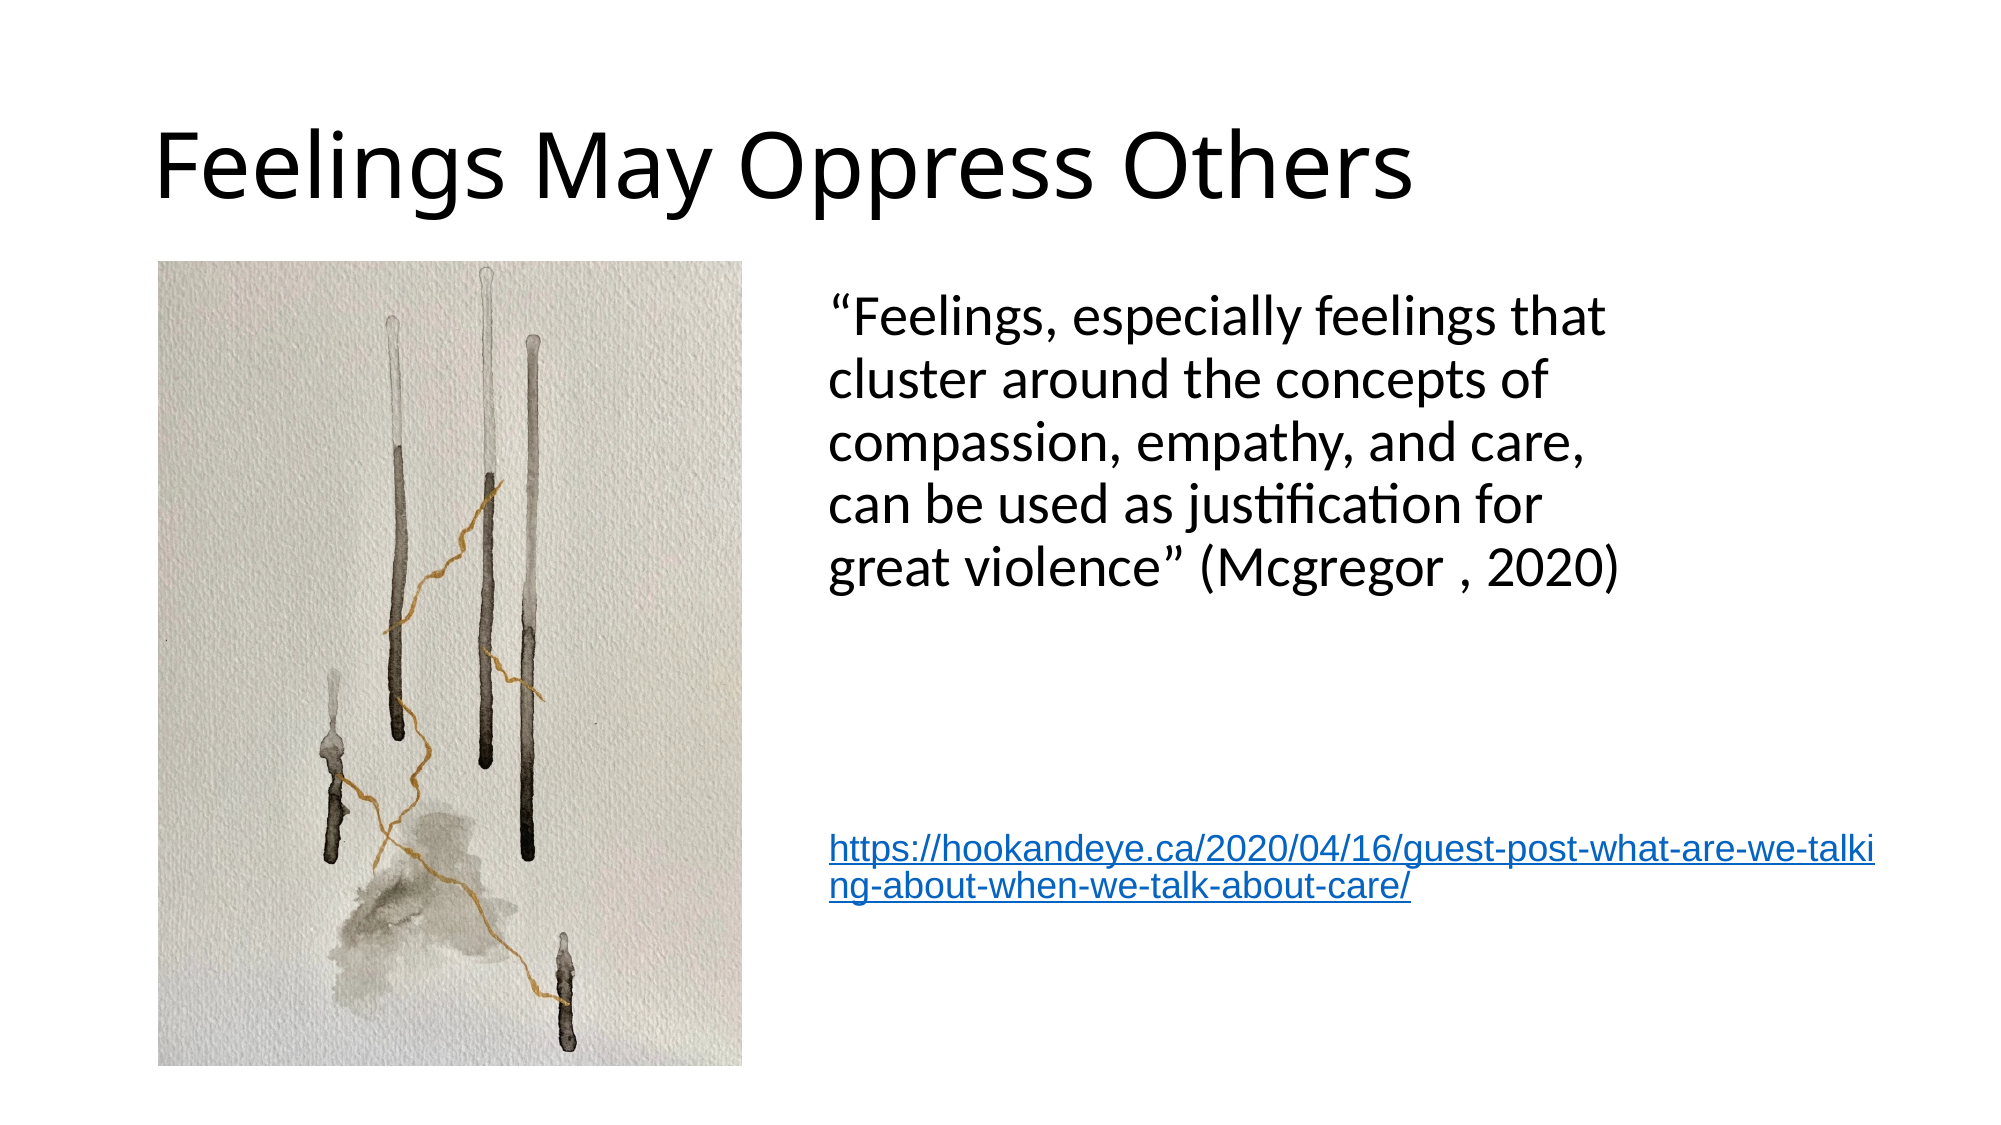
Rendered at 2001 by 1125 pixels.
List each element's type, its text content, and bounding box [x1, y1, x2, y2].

list “Feelings, especially feelings that cluster around the concepts of compassion, empathy, and care, can be used as justification for great violence” (Mcgregor , 2020) [813, 876, 1677, 992]
picture [158, 261, 742, 1066]
list “Feelings, especially feelings that cluster around the concepts of compassion, empathy, and care, can be used as justification for great violence” (Mcgregor , 2020) [813, 277, 1677, 816]
title Feelings May Oppress Others [137, 59, 1863, 278]
text_box https://hookandeye.ca/2020/04/16/guest-post-what-are-we-talking-about-when-we-talk-about-care/ [813, 816, 1893, 876]
